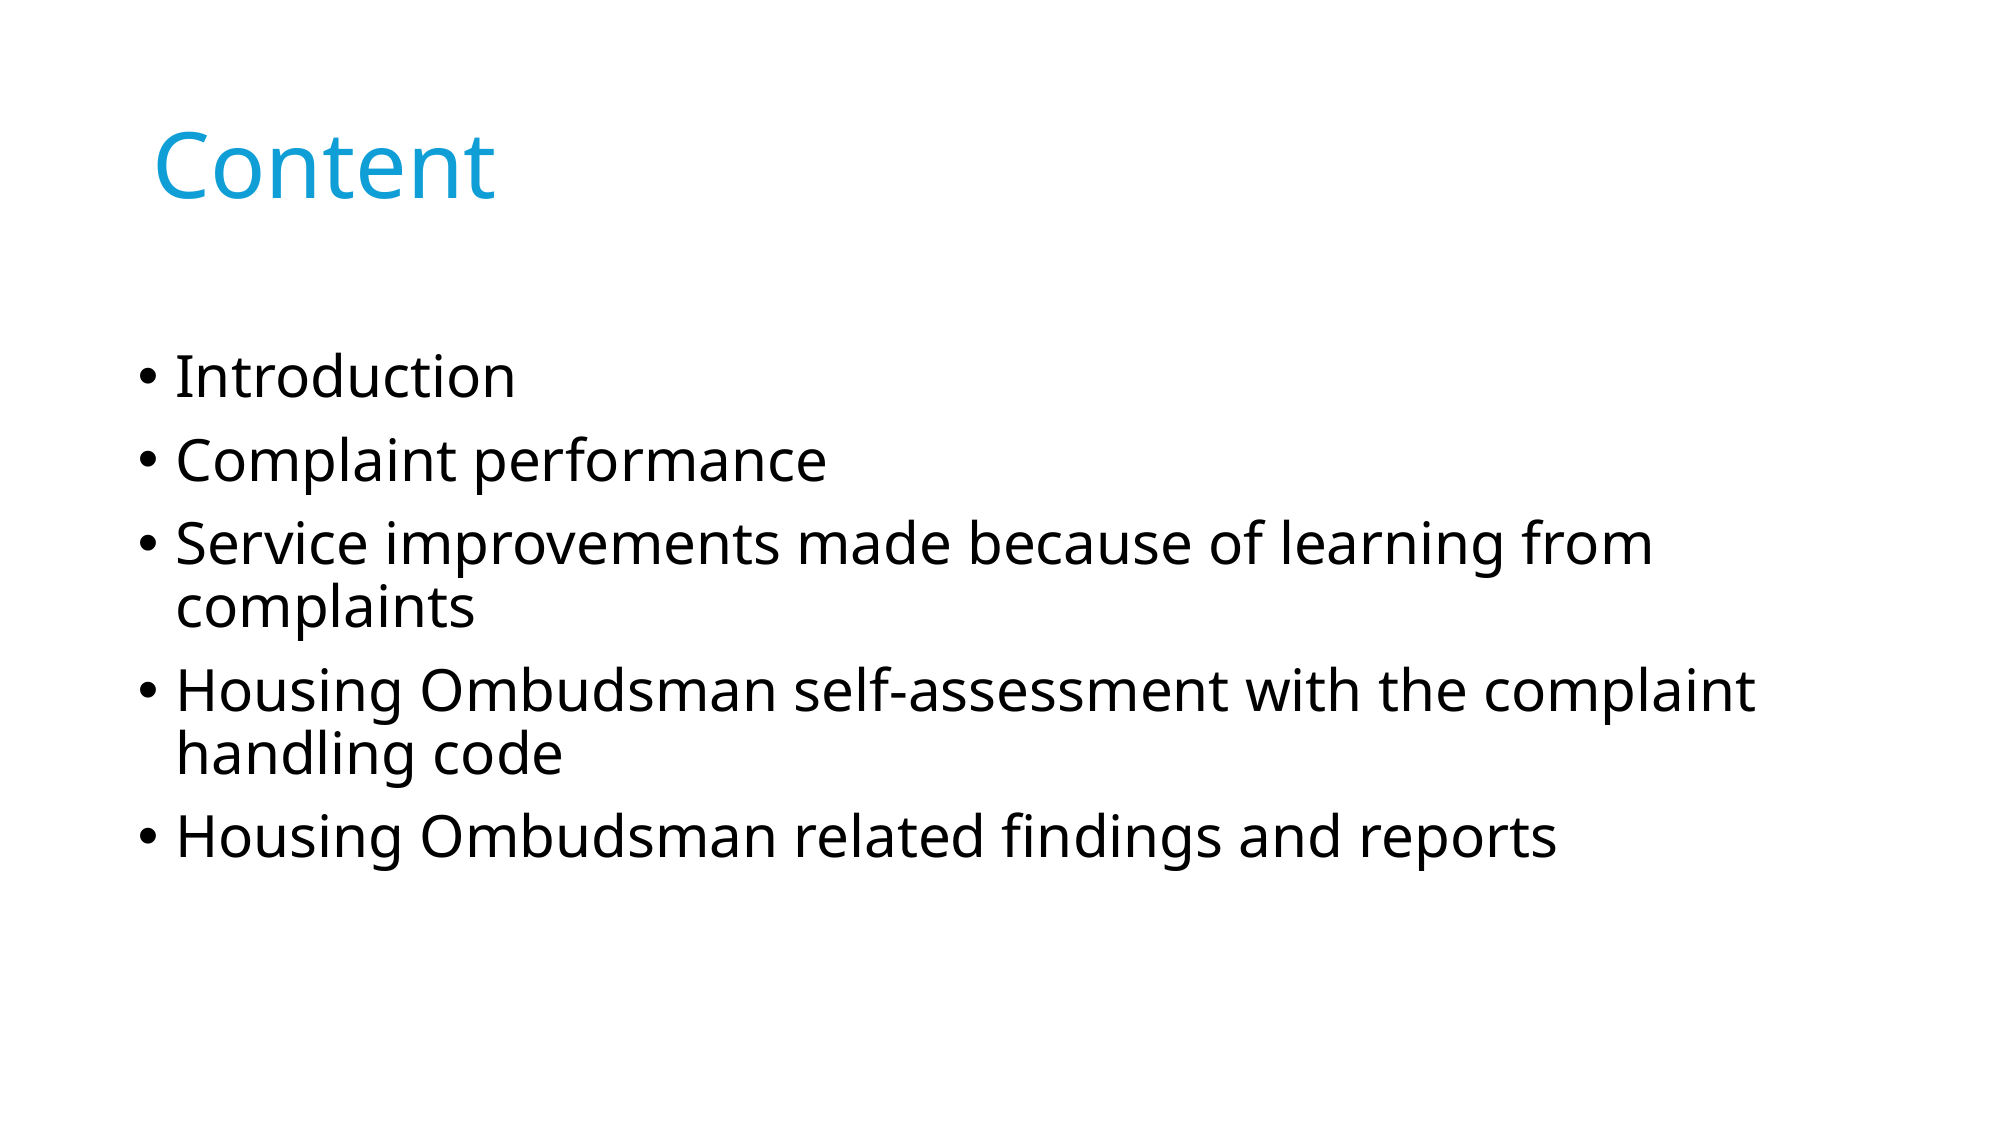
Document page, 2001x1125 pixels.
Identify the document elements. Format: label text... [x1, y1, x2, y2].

list Introduction Complaint performance Service improvements made because of learning from complaints Housing Ombudsman self-assessment with the complaint handling code Housing Ombudsman related findings and reports [122, 249, 1848, 963]
title Content [137, 59, 1863, 278]
